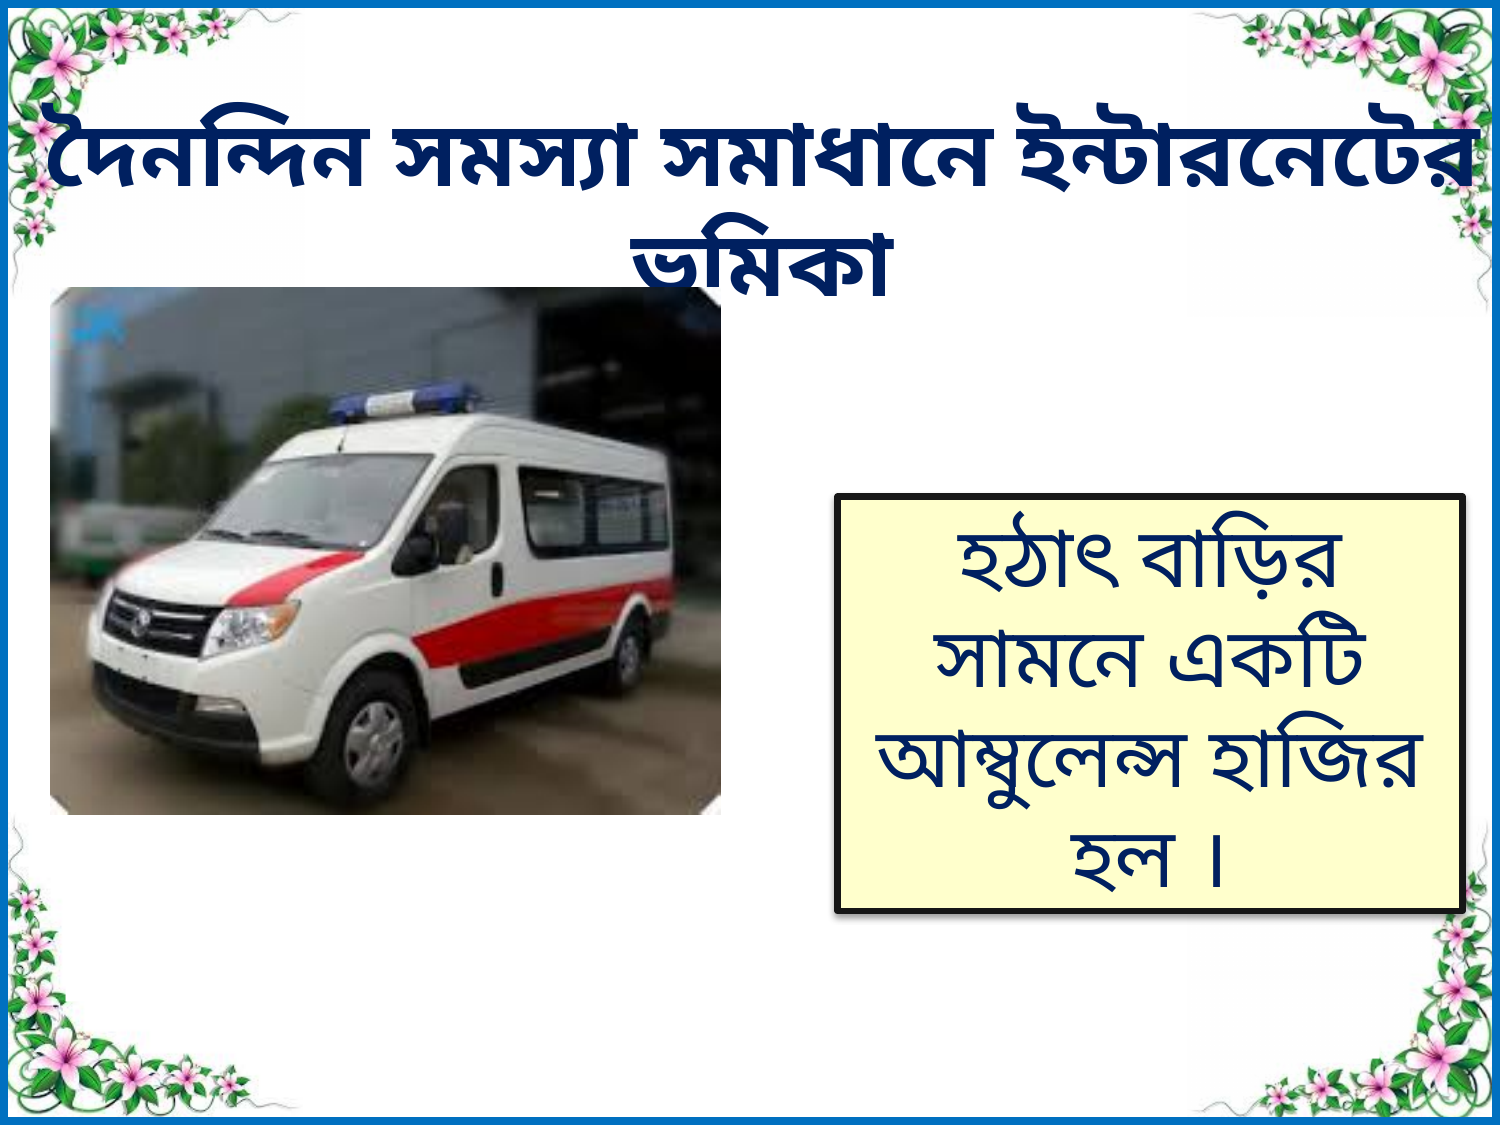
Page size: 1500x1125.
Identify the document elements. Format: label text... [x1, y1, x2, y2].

picture [8, 8, 304, 299]
picture [1188, 817, 1492, 1117]
picture [8, 287, 721, 1117]
text_box দৈনন্দিন সমস্যা সমাধানে ইন্টারনেটের ভূমিকা [24, 87, 1500, 323]
text_box হঠাৎ বাড়ির সামনে একটি আম্বুলেন্স হাজির হল । [834, 493, 1466, 914]
picture [1188, 8, 1492, 87]
